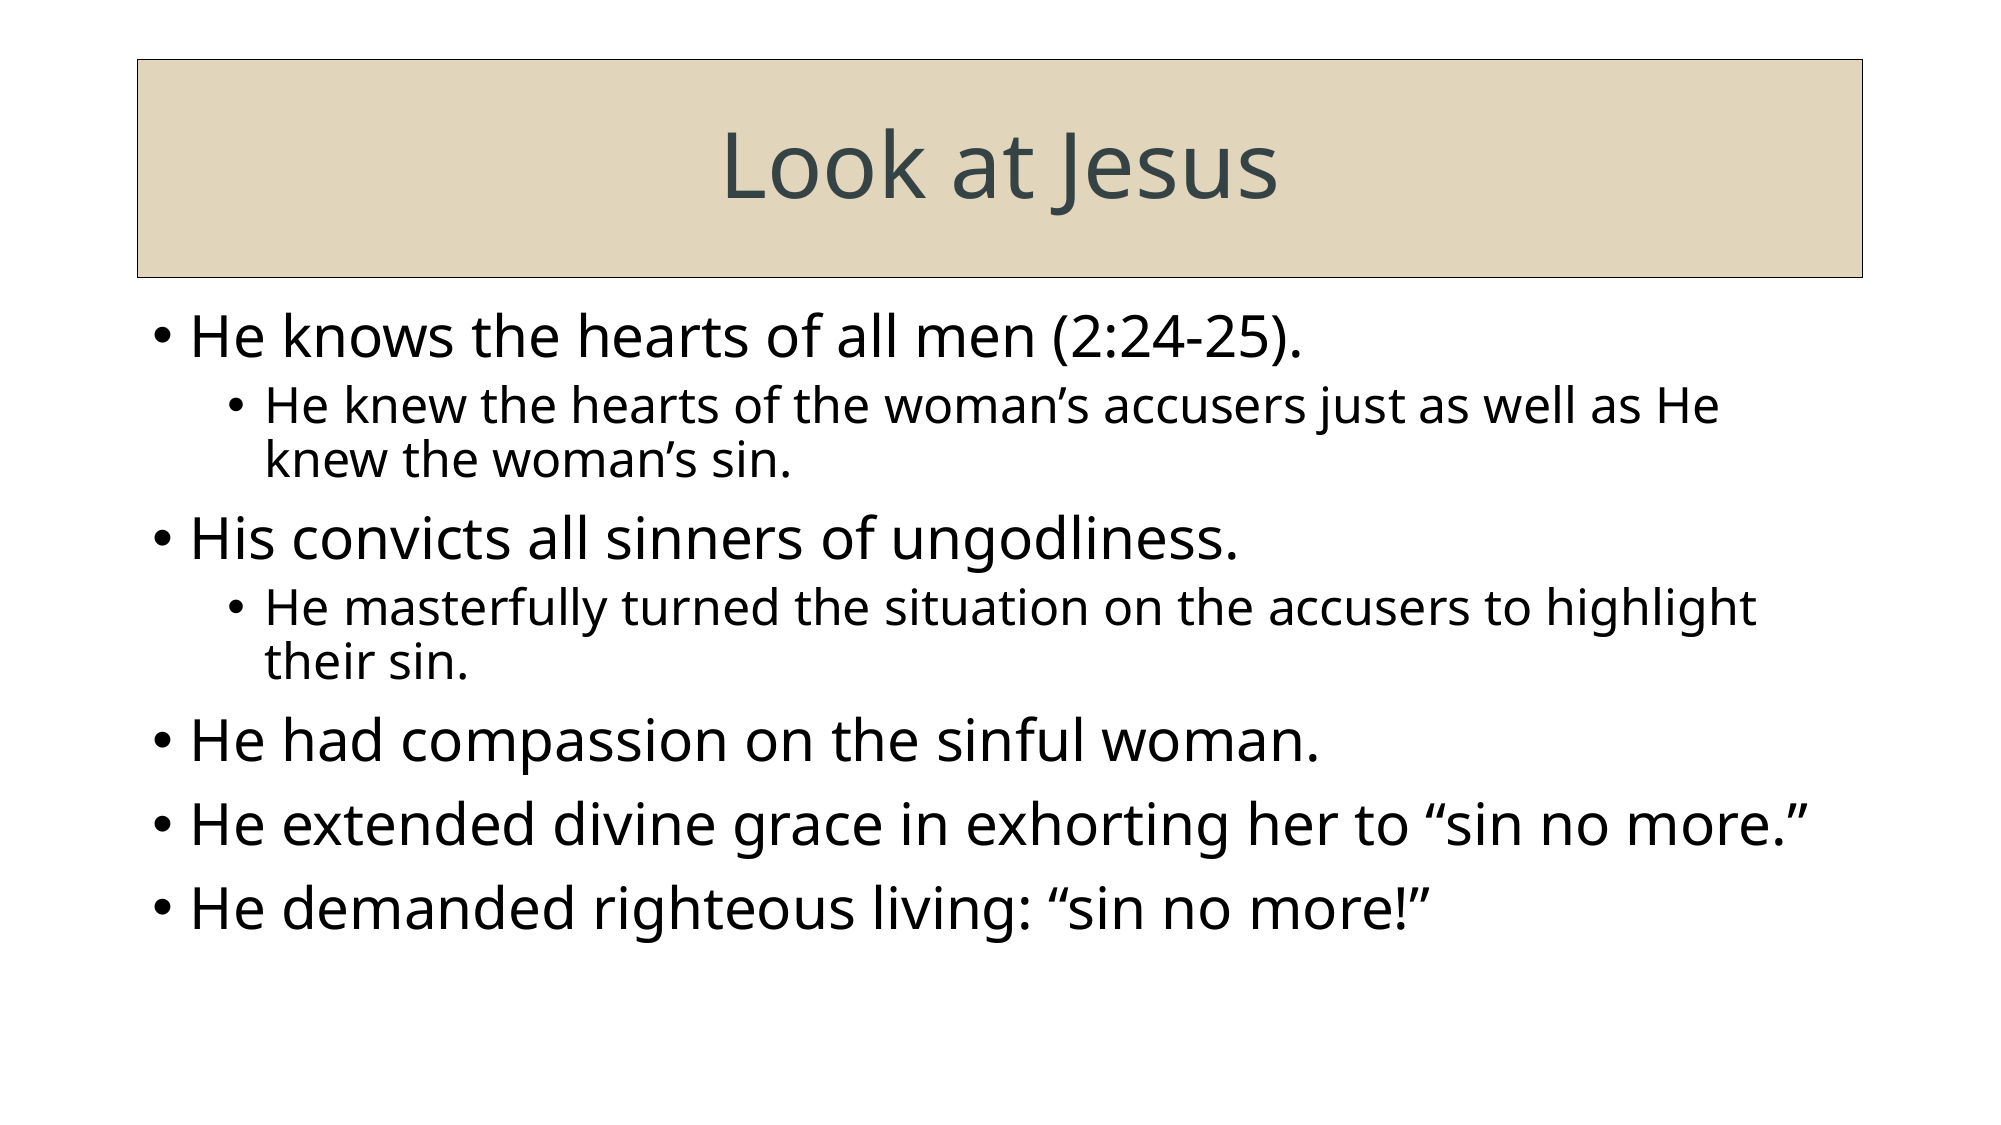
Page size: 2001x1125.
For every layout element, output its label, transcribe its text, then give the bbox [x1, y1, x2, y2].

title Look at Jesus [137, 59, 1863, 278]
list He knows the hearts of all men (2:24-25). He knew the hearts of the woman’s accusers just as well as He knew the woman’s sin. His convicts all sinners of ungodliness. He masterfully turned the situation on the accusers to highlight their sin. He had compassion on the sinful woman. He extended divine grace in exhorting her to “sin no more.” He demanded righteous living: “sin no more!” [137, 299, 1863, 1014]
